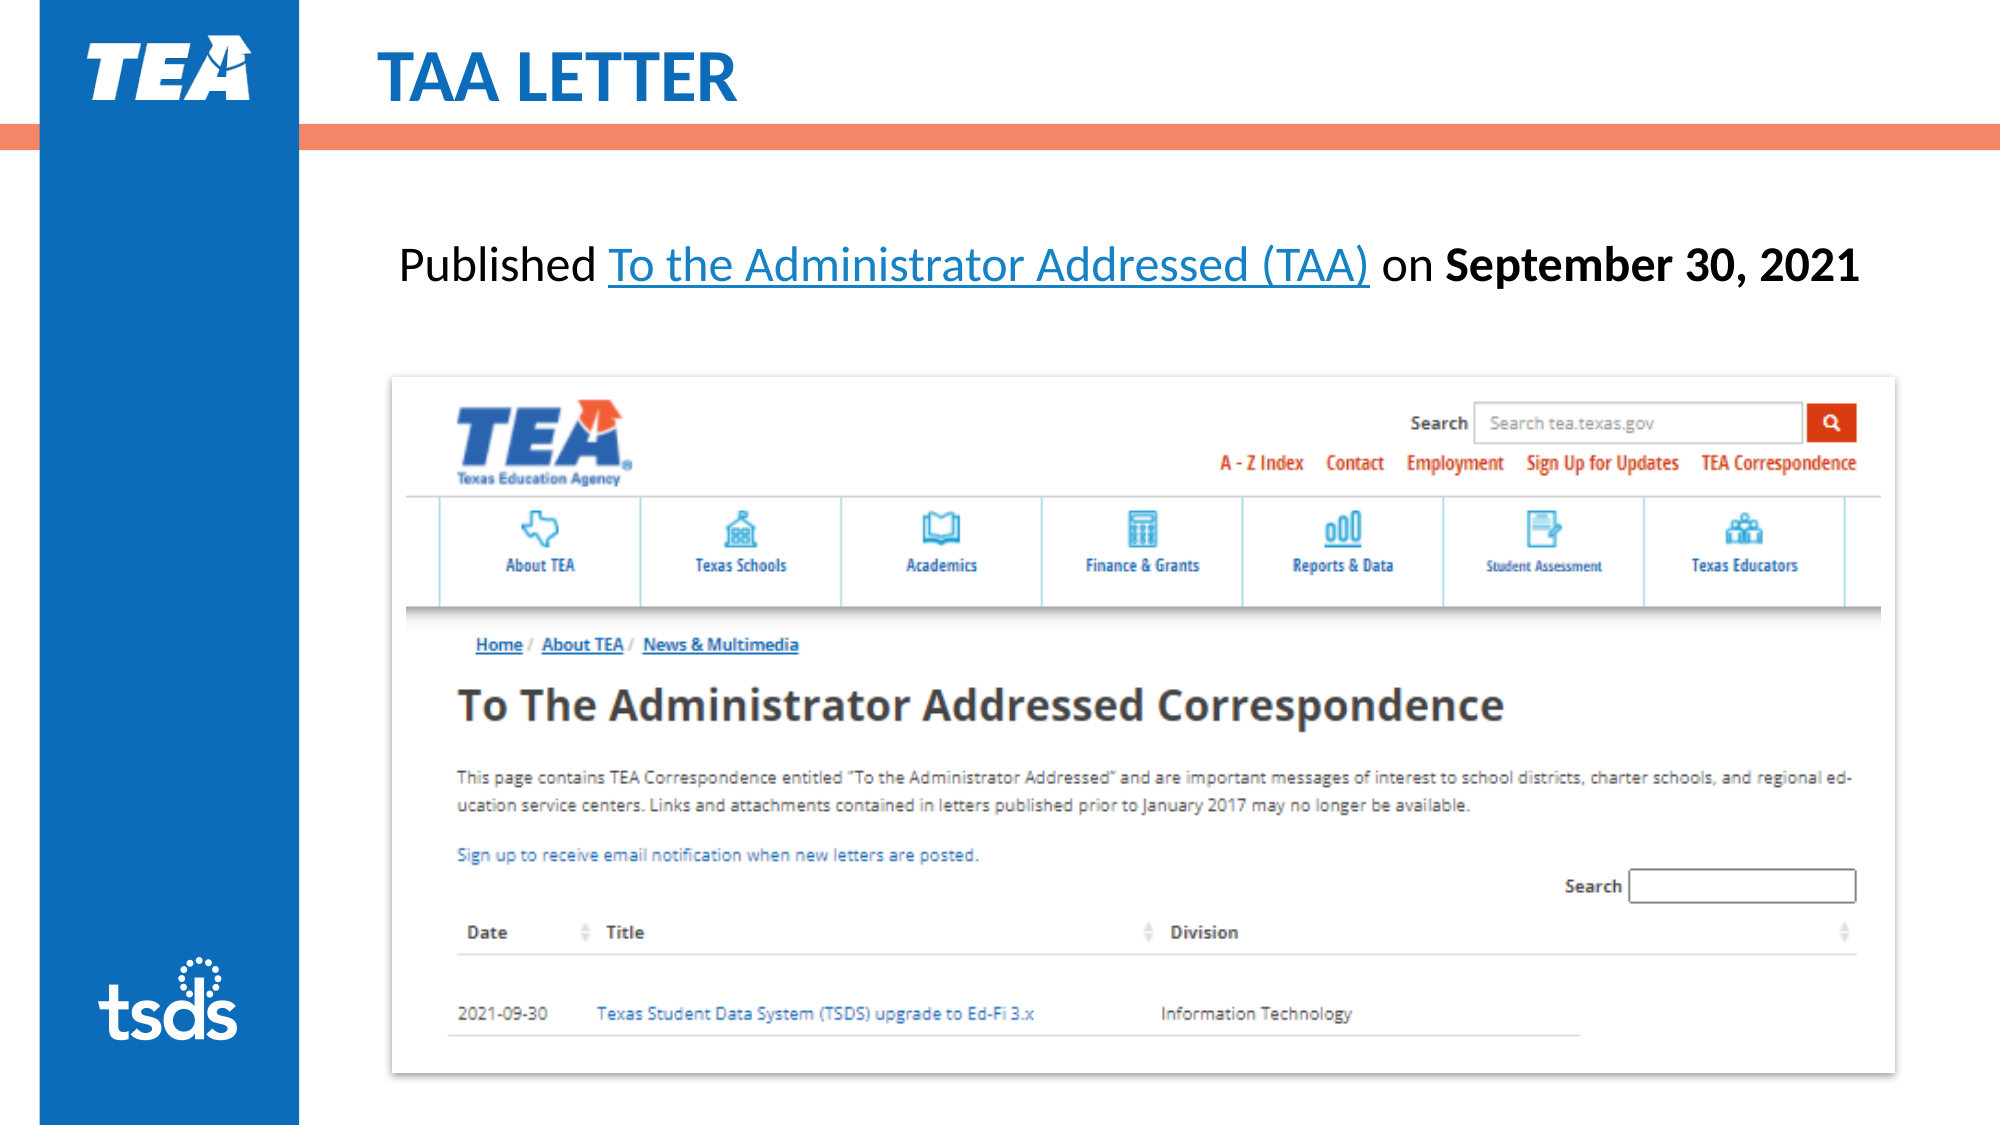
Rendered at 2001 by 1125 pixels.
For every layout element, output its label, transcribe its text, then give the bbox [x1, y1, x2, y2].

picture [98, 957, 241, 1045]
text_box Published To the Administrator Addressed (TAA) on September 30, 2021 [384, 224, 1903, 345]
title TAA LETTER [362, 32, 1924, 122]
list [406, 391, 1881, 1059]
picture [86, 34, 251, 100]
